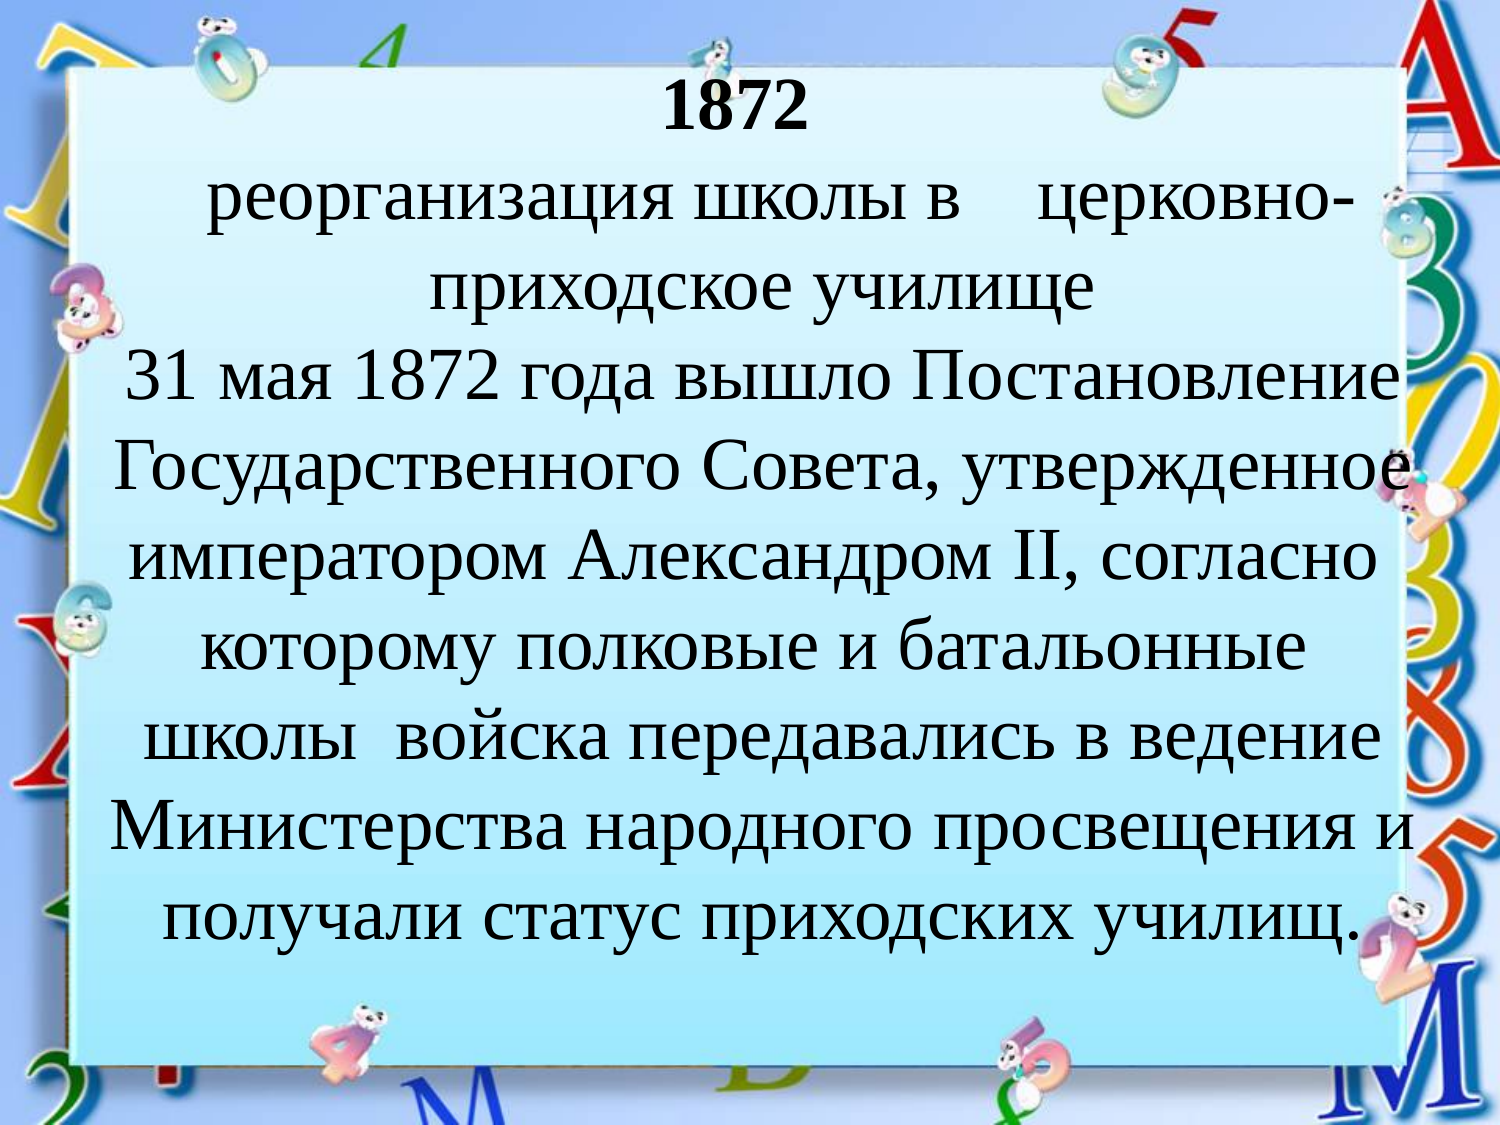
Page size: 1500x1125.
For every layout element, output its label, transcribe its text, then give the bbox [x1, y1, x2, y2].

picture [0, 0, 1500, 1125]
title 1872 реорганизация школы в церковно-приходское училище 31 мая 1872 года вышло Постановление Государственного Совета, утвержденное императором Александром II, согласно которому полковые и батальонные школы войска передавались в ведение Министерства народного просвещения и получали статус приходских училищ. [88, 420, 1439, 609]
